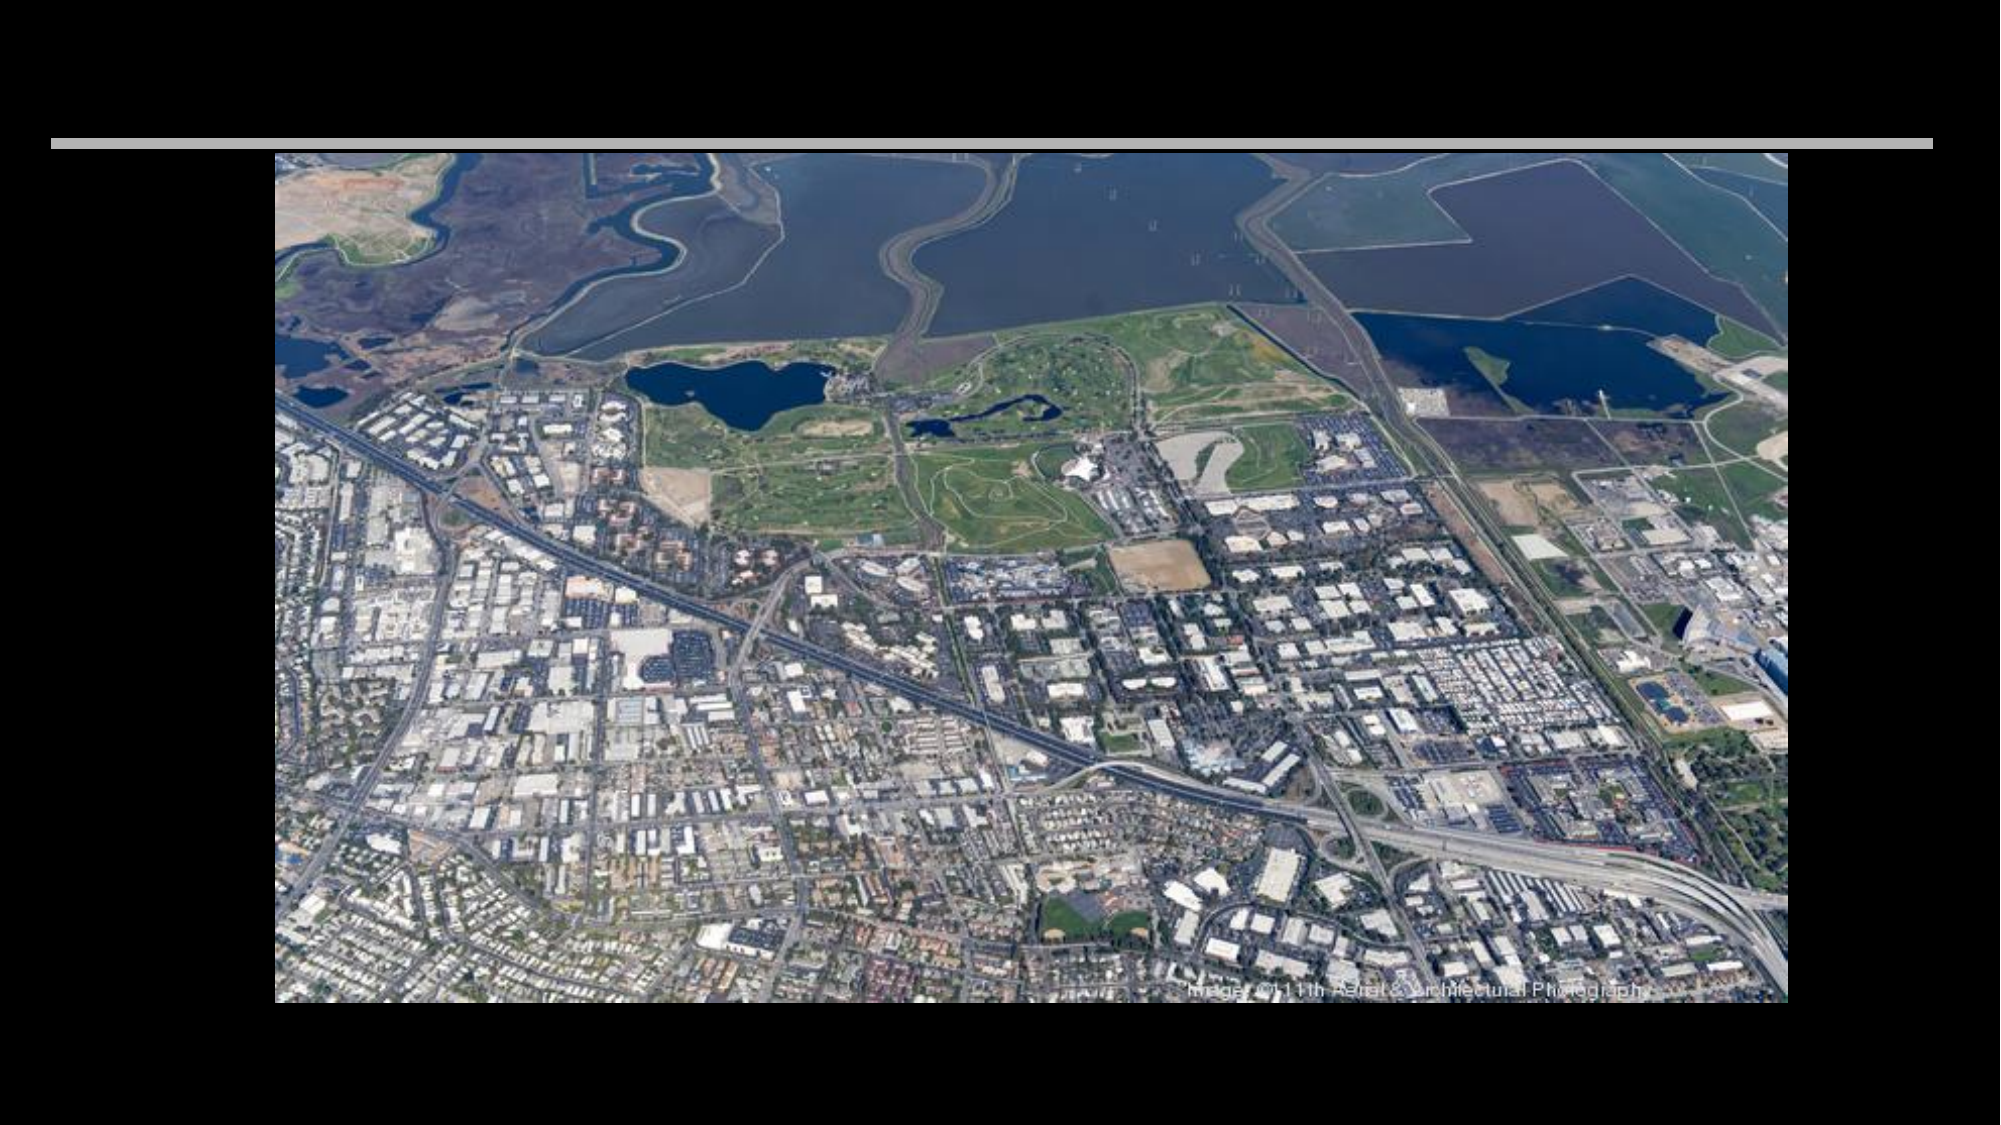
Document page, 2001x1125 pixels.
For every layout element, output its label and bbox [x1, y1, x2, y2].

picture [275, 153, 1788, 1003]
